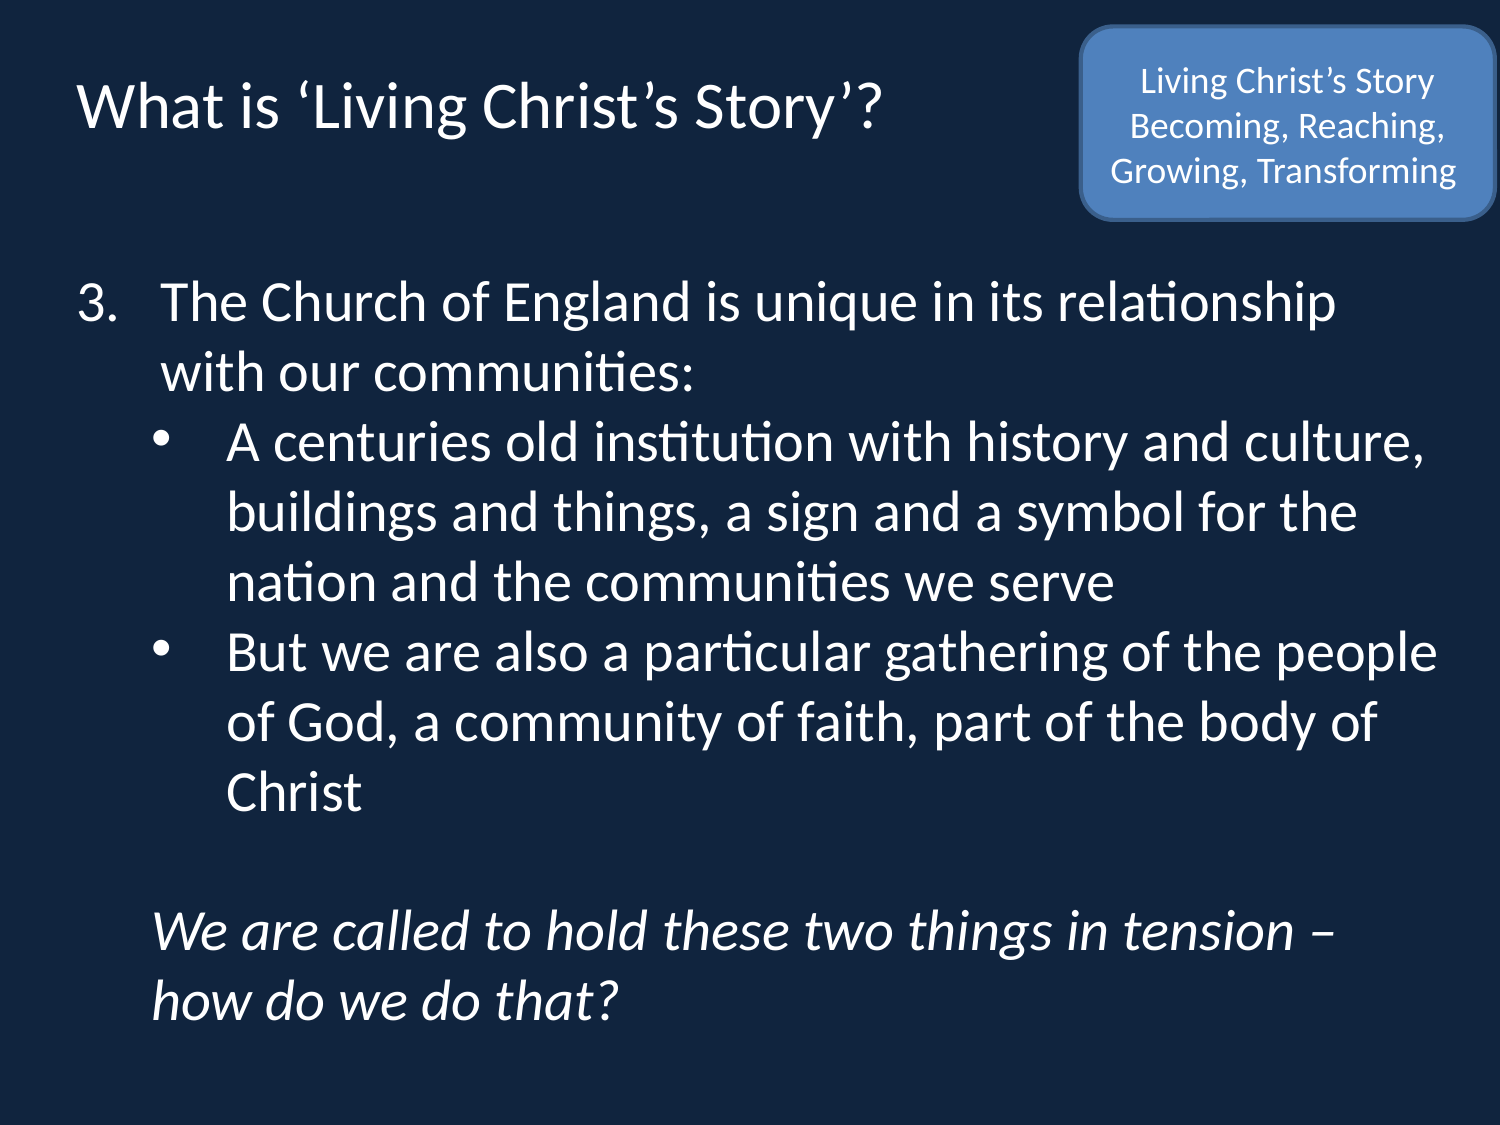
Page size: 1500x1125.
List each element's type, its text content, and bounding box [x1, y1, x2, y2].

title What is ‘Living Christ’s Story’? [61, 26, 1099, 178]
text_box The Church of England is unique in its relationship with our communities: A centuries old institution with history and culture, buildings and things, a sign and a symbol for the nation and the communities we serve But we are also a particular gathering of the people of God, a community of faith, part of the body of Christ We are called to hold these two things in tension – how do we do that? [61, 255, 1459, 1125]
text_box Living Christ’s Story Becoming, Reaching, Growing, Transforming [1078, 24, 1498, 222]
